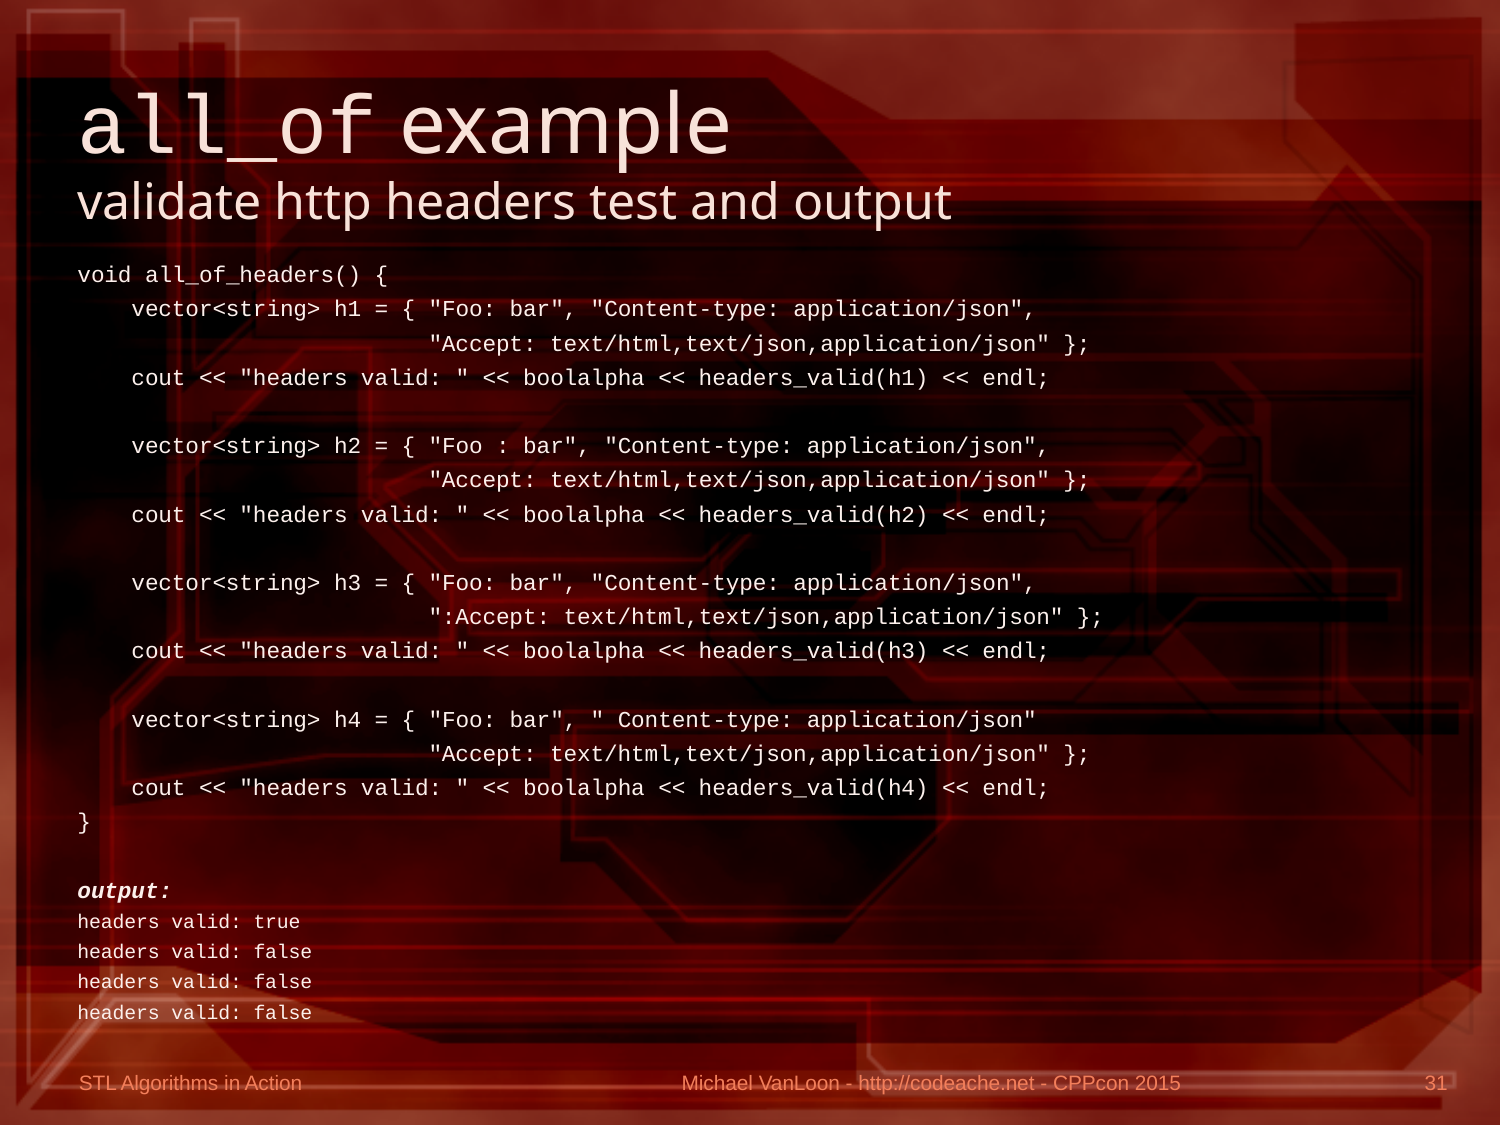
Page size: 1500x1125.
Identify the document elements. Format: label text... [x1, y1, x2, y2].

picture [0, 0, 1500, 1125]
slide_number 31 [1250, 1062, 1463, 1125]
footer Michael VanLoon - http://codeache.net - CPPcon 2015 [624, 1062, 1238, 1125]
title all_of example validate http headers test and output [62, 42, 1438, 249]
list void all_of_headers() { vector<string> h1 = { "Foo: bar", "Content-type: application/json", "Accept: text/html,text/json,application/json" }; cout << "headers valid: " << boolalpha << headers_valid(h1) << endl; vector<string> h2 = { "Foo : bar", "Content-type: application/json", "Accept: text/html,text/json,application/json" }; cout << "headers valid: " << boolalpha << headers_valid(h2) << endl; vector<string> h3 = { "Foo: bar", "Content-type: application/json", ":Accept: text/html,text/json,application/json" }; cout << "headers valid: " << boolalpha << headers_valid(h3) << endl; vector<string> h4 = { "Foo: bar", " Content-type: application/json" "Accept: text/html,text/json,application/json" }; cout << "headers valid: " << boolalpha << headers_valid(h4) << endl; } output: headers valid: true headers valid: false headers valid: false headers valid: false [62, 249, 1438, 1038]
